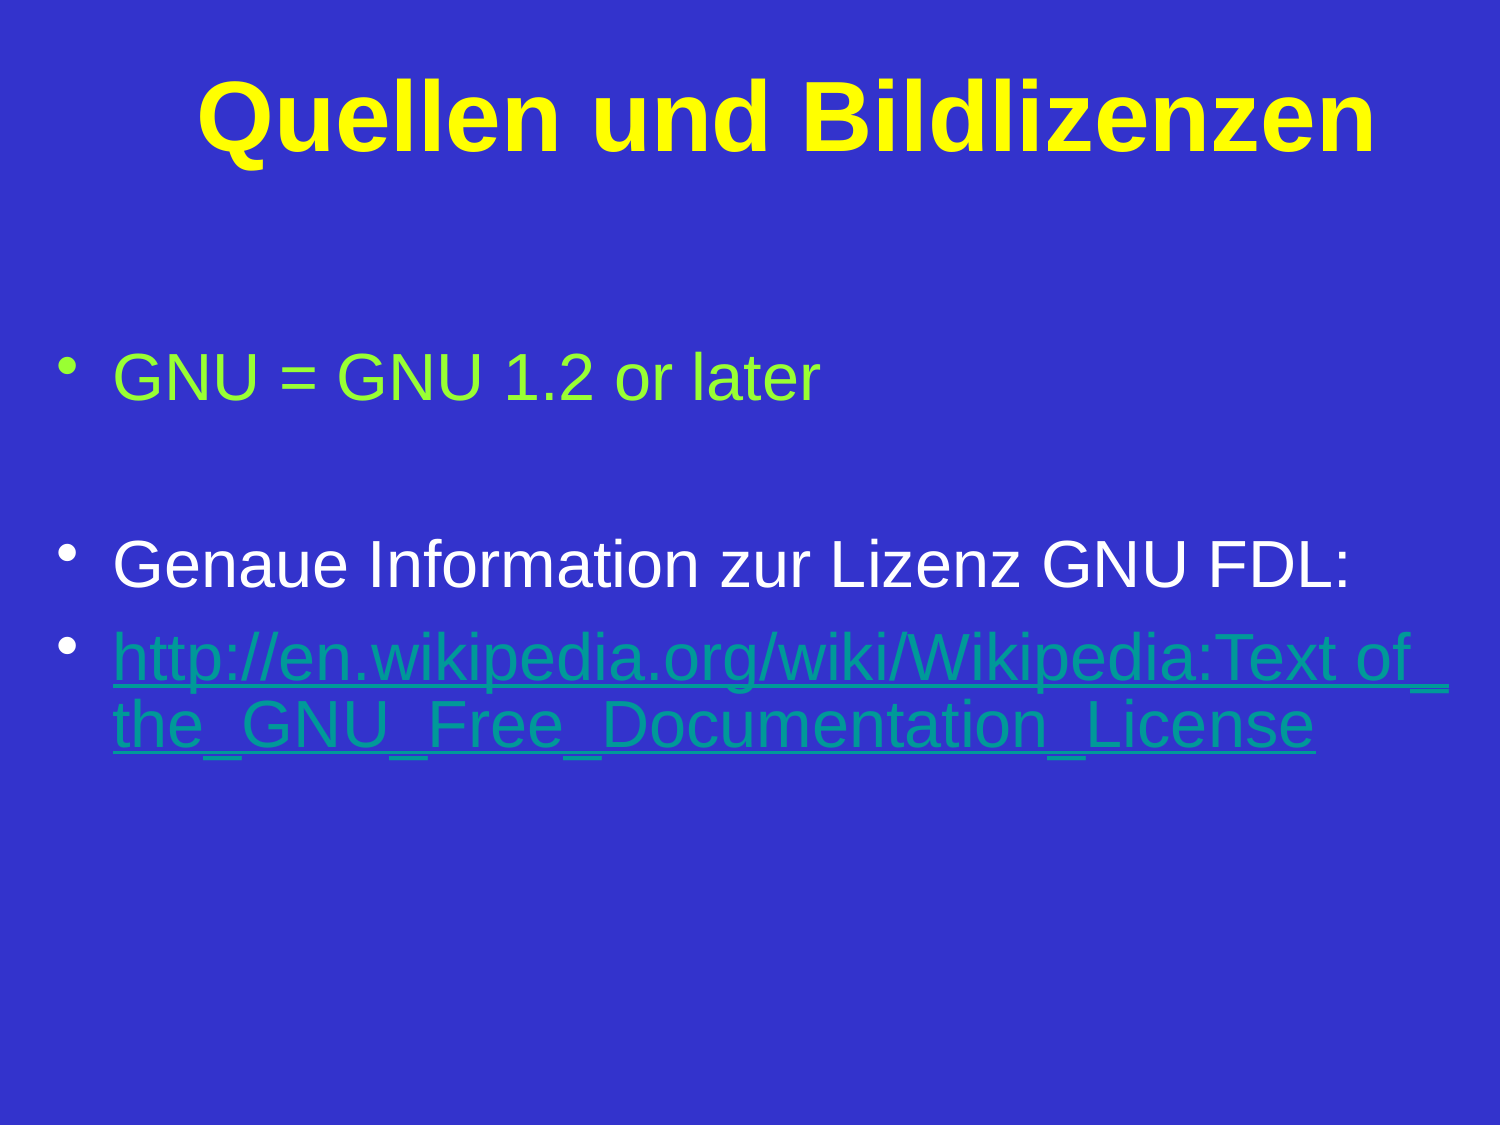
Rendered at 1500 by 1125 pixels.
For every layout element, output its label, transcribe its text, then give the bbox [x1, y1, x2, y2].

list GNU = GNU 1.2 or later Genaue Information zur Lizenz GNU FDL: http://en.wikipedia.org/wiki/Wikipedia:Text of_the_GNU_Free_Documentation_License [41, 326, 1467, 1069]
text_box Quellen und Bildlizenzen [181, 43, 1394, 179]
